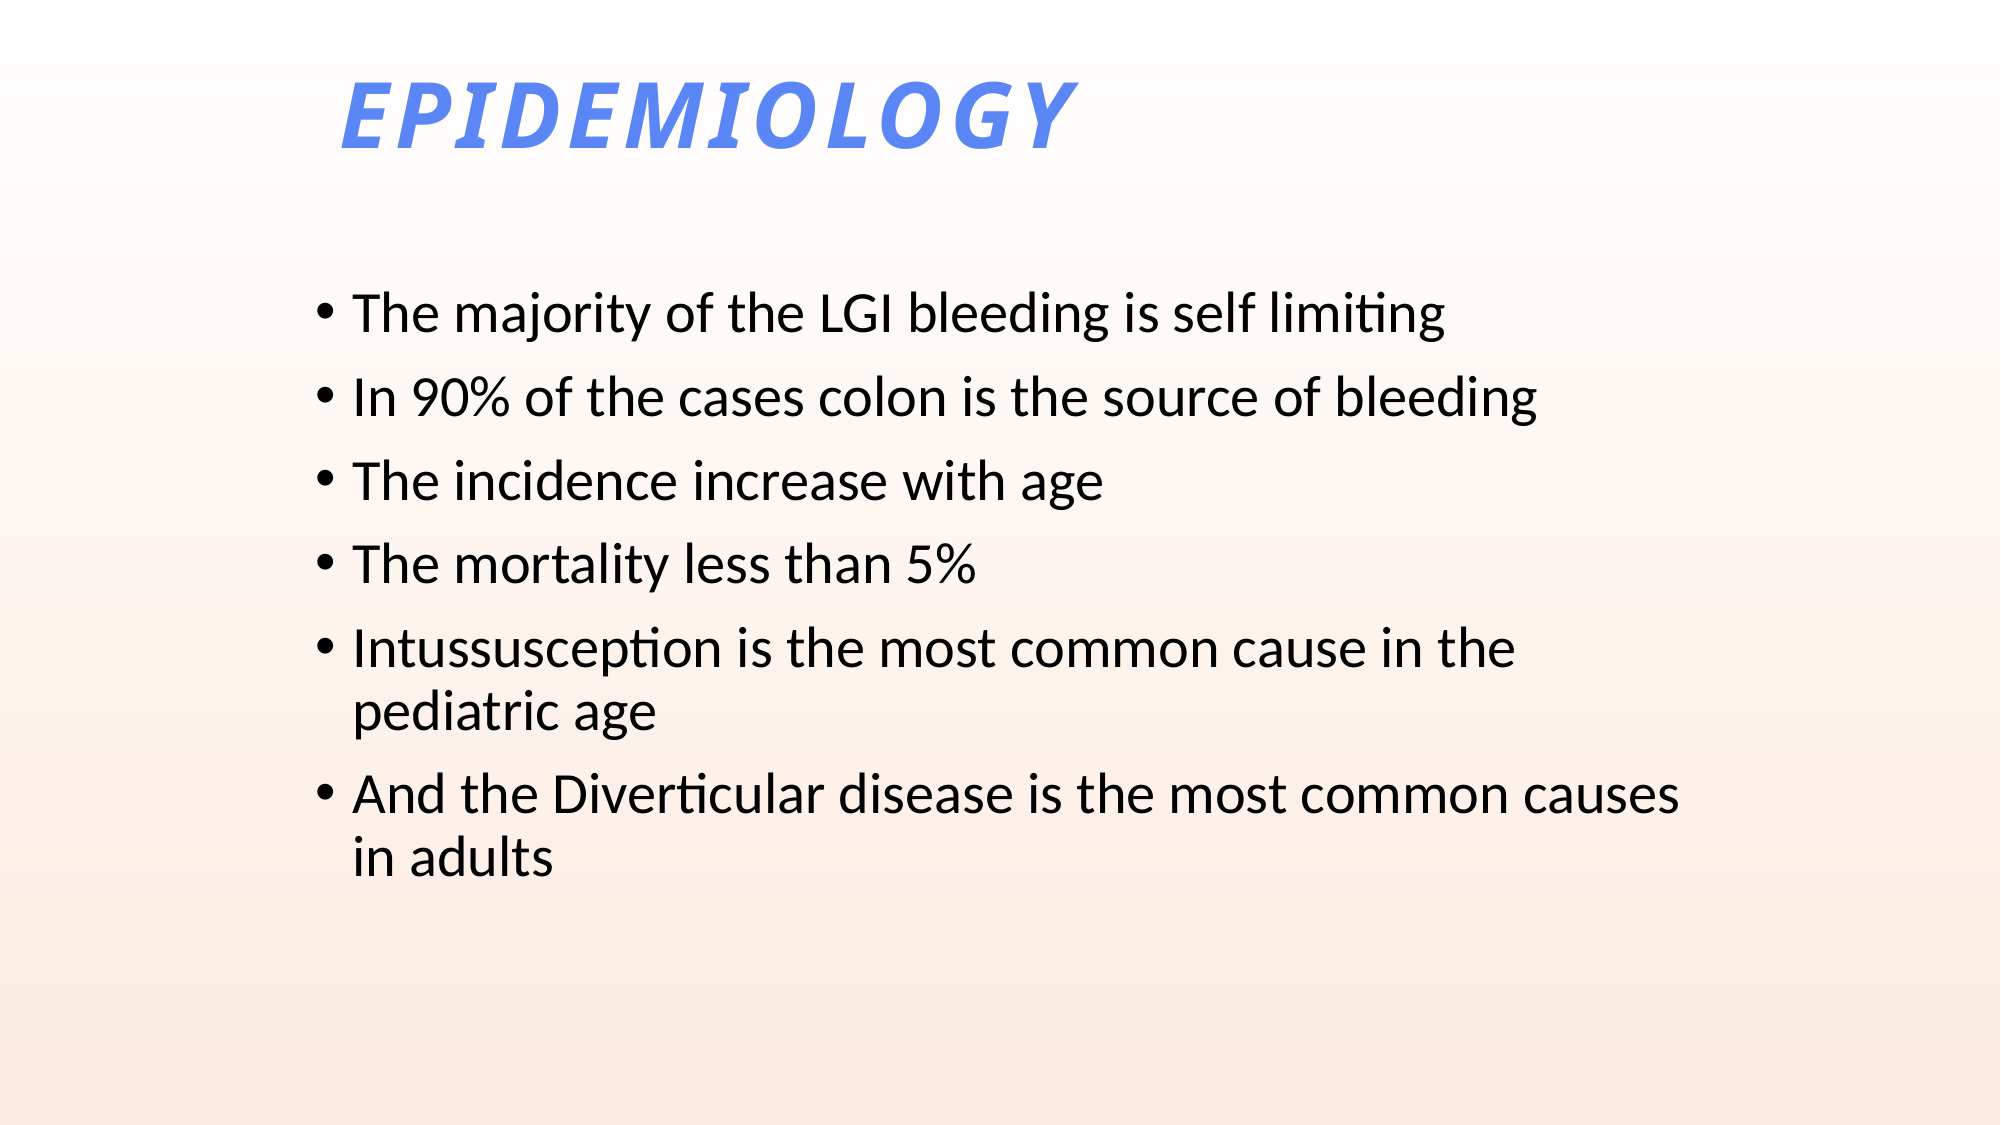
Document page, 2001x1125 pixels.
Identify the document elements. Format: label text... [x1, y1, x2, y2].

list The majority of the LGI bleeding is self limiting In 90% of the cases colon is the source of bleeding The incidence increase with age The mortality less than 5% Intussusception is the most common cause in the pediatric age And the Diverticular disease is the most common causes in adults [300, 275, 1725, 1100]
title EPIDEMIOLOGY [324, 50, 1750, 188]
